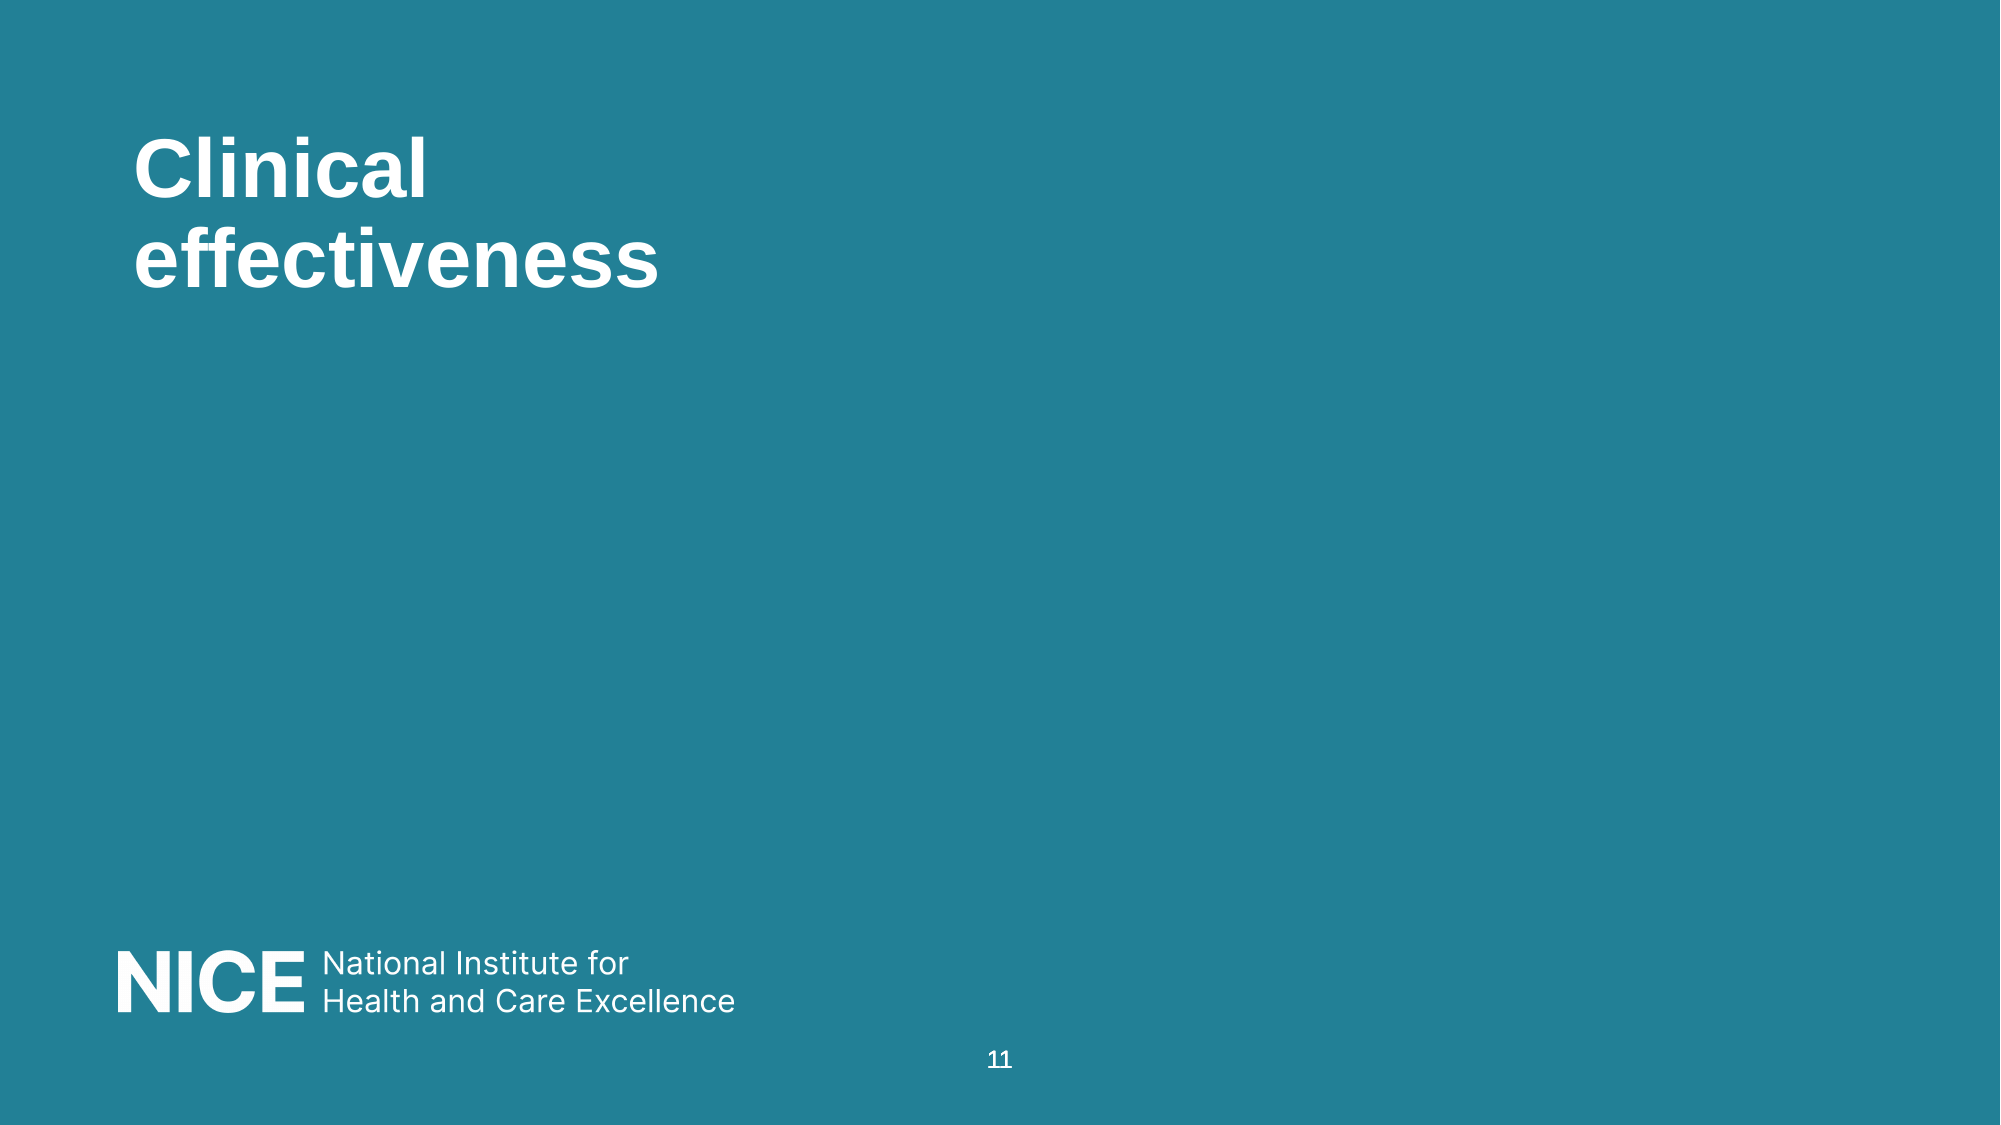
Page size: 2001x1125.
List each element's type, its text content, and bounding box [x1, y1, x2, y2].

title Clinical effectiveness [118, 118, 795, 328]
picture [118, 950, 734, 1013]
